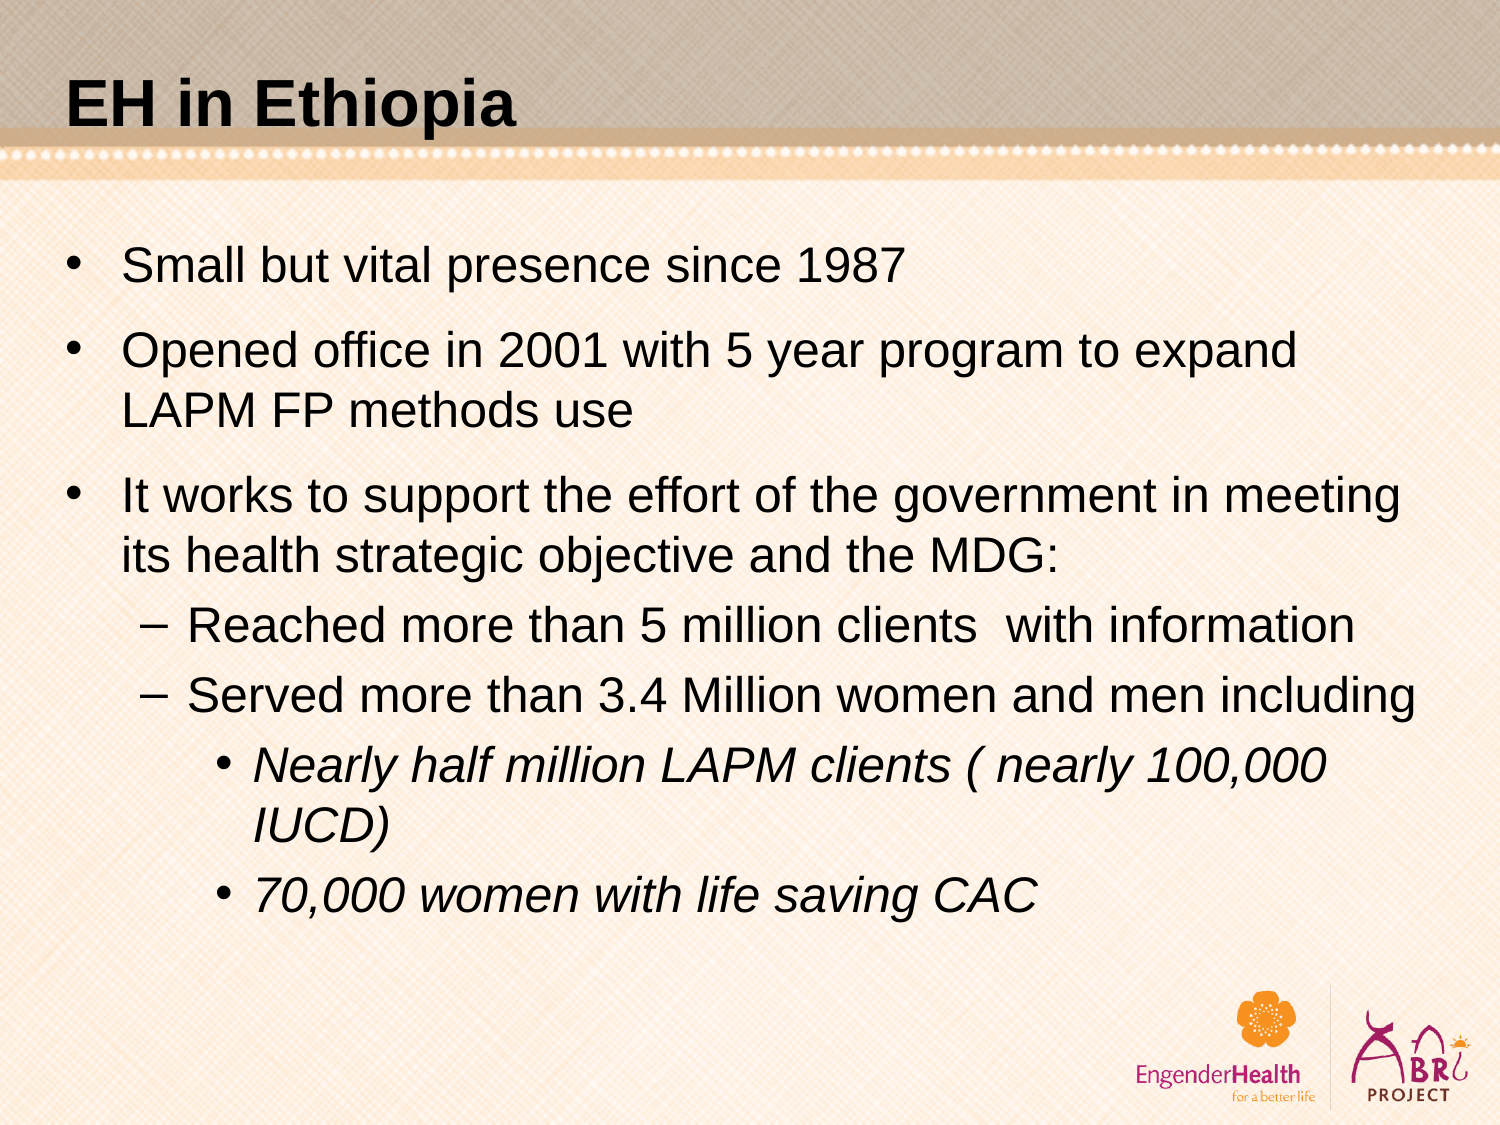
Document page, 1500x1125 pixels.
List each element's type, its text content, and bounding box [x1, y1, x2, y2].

title EH in Ethiopia [50, 24, 1500, 175]
picture [0, 0, 1500, 1125]
list Small but vital presence since 1987 Opened office in 2001 with 5 year program to expand LAPM FP methods use It works to support the effort of the government in meeting its health strategic objective and the MDG: Reached more than 5 million clients with information Served more than 3.4 Million women and men including Nearly half million LAPM clients ( nearly 100,000 IUCD) 70,000 women with life saving CAC [50, 224, 1450, 1000]
